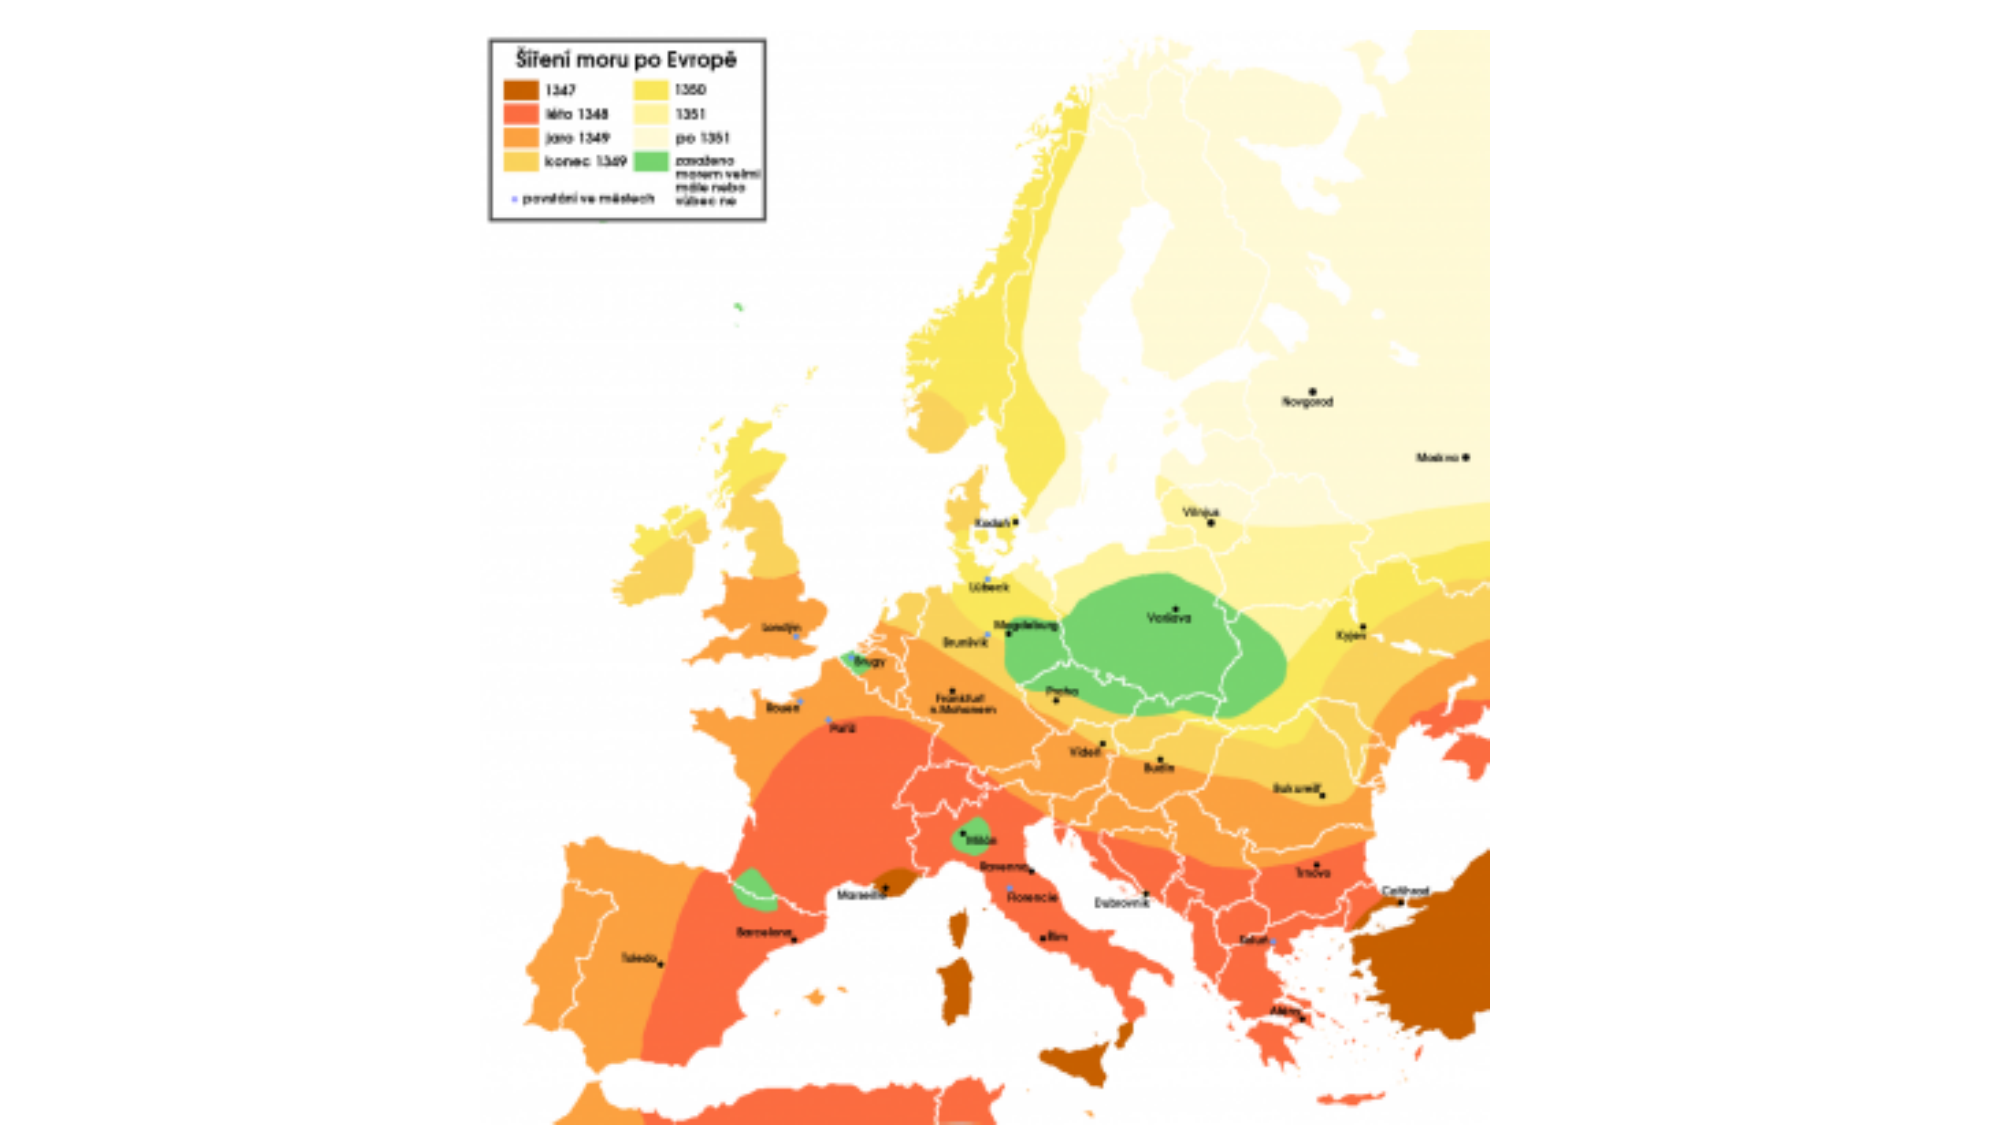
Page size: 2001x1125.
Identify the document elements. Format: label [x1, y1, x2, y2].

picture [479, 30, 1490, 1125]
